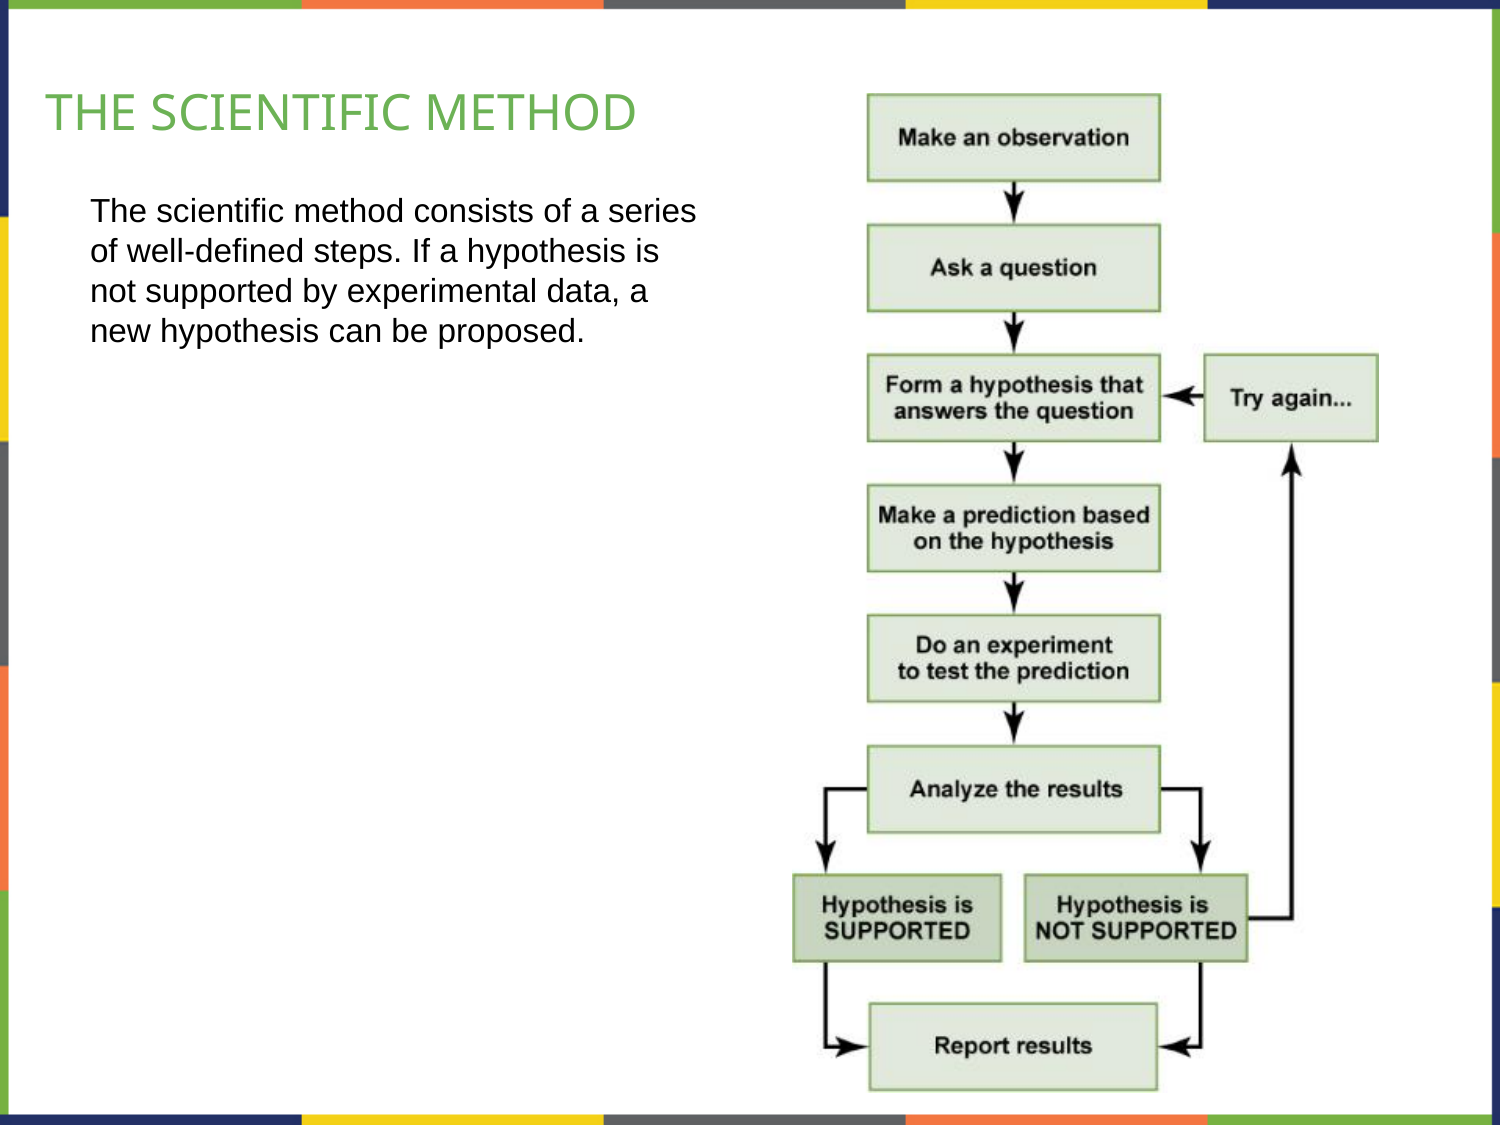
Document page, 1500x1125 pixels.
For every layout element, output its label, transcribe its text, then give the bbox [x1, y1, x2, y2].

picture [0, 0, 1500, 1125]
list The scientific method consists of a series of well-defined steps. If a hypothesis is not supported by experimental data, a new hypothesis can be proposed. [75, 181, 717, 1045]
title THE SCIENTIFIC METHOD [30, 39, 1354, 148]
